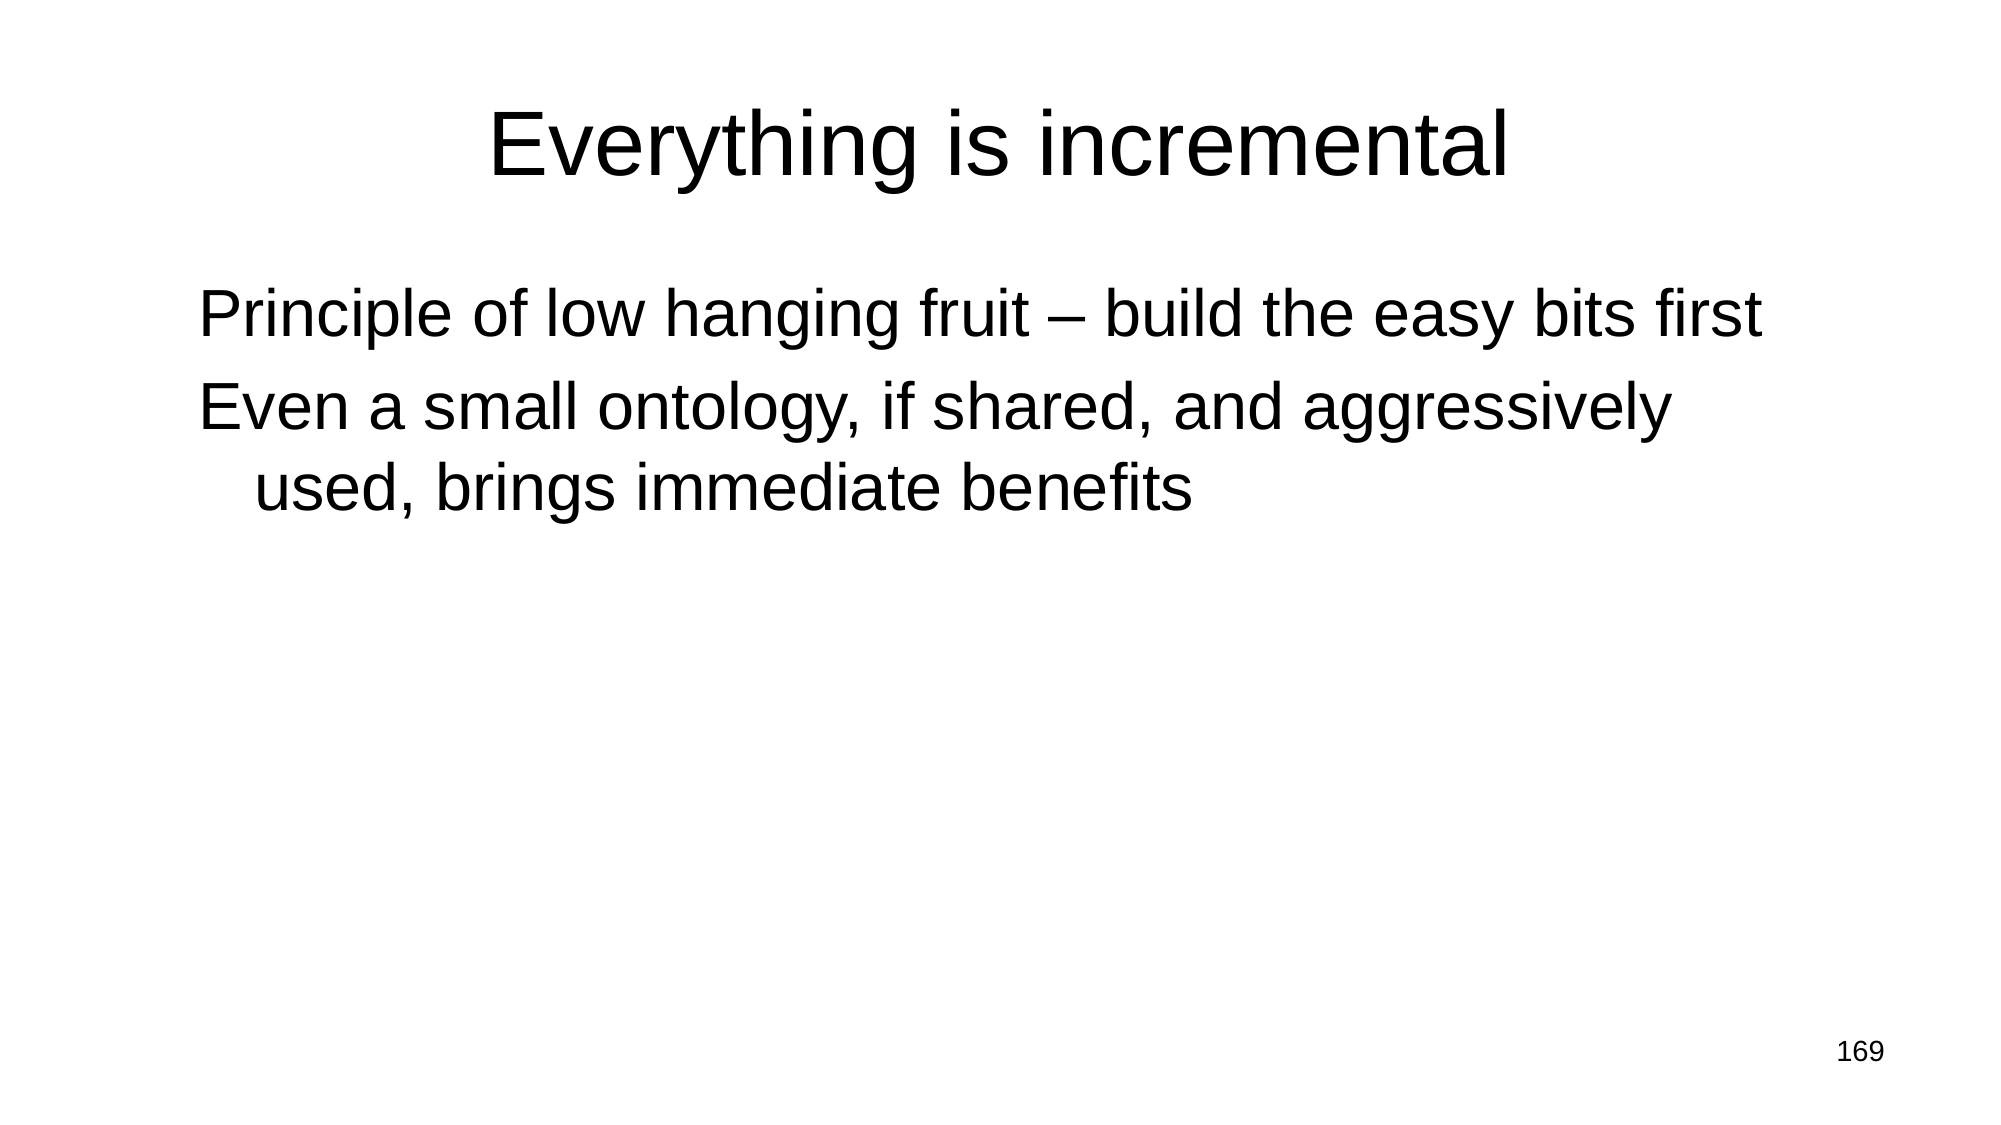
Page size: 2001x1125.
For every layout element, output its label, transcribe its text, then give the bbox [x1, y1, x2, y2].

title Everything is incremental [99, 45, 1900, 233]
slide_number 169 [1433, 1024, 1901, 1103]
list Principle of low hanging fruit – build the easy bits first Even a small ontology, if shared, and aggressively used, brings immediate benefits [183, 262, 1784, 1005]
